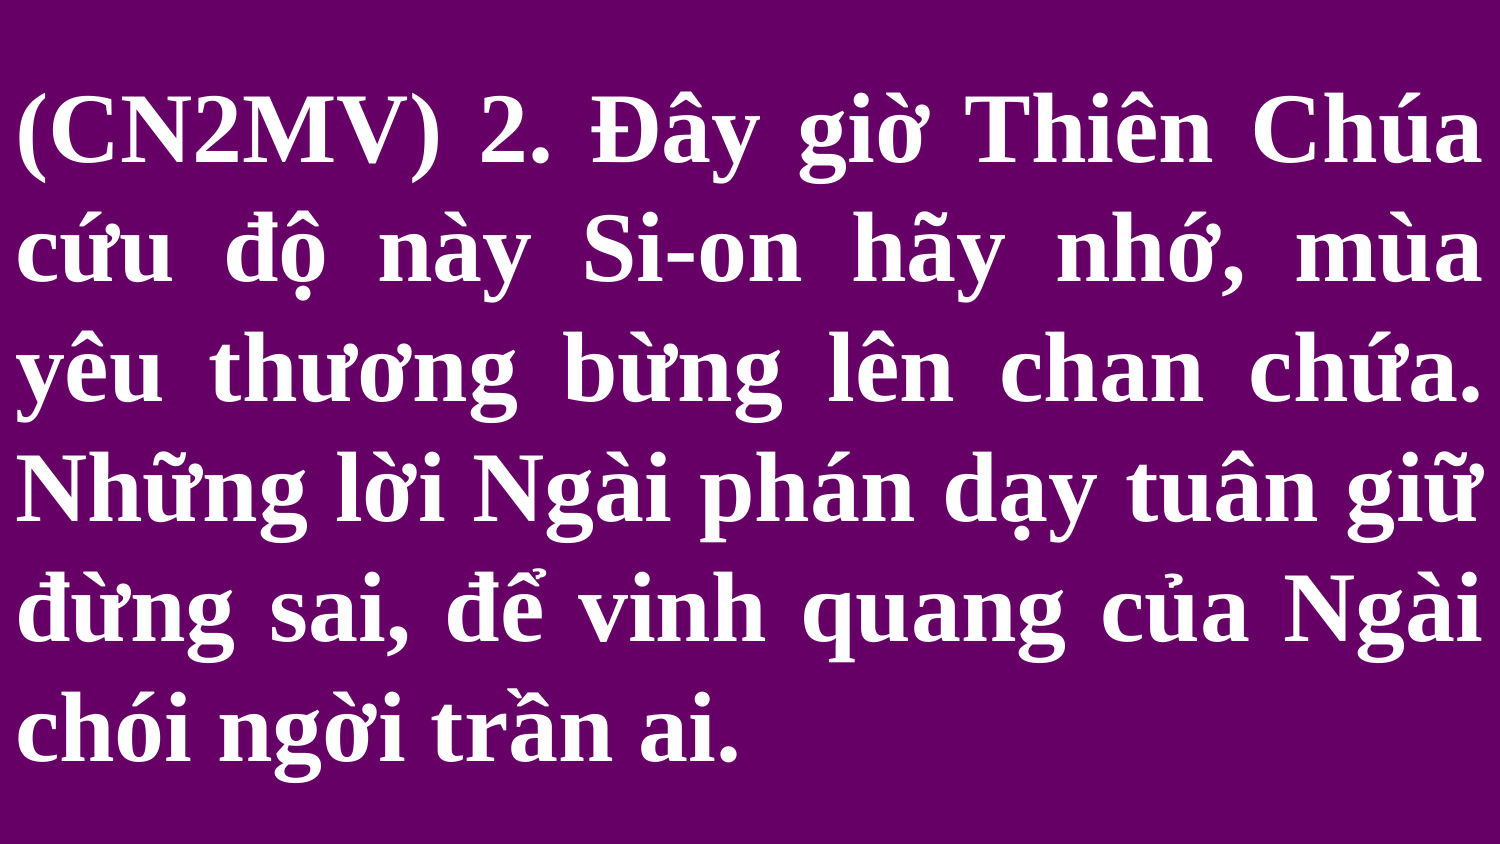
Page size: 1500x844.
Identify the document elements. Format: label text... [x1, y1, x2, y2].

title (CN2MV) 2. Đây giờ Thiên Chúa cứu độ này Si-on hãy nhớ, mùa yêu thương bừng lên chan chứa. Những lời Ngài phán dạy tuân giữ đừng sai, để vinh quang của Ngài chói ngời trần ai. [0, 0, 1500, 844]
